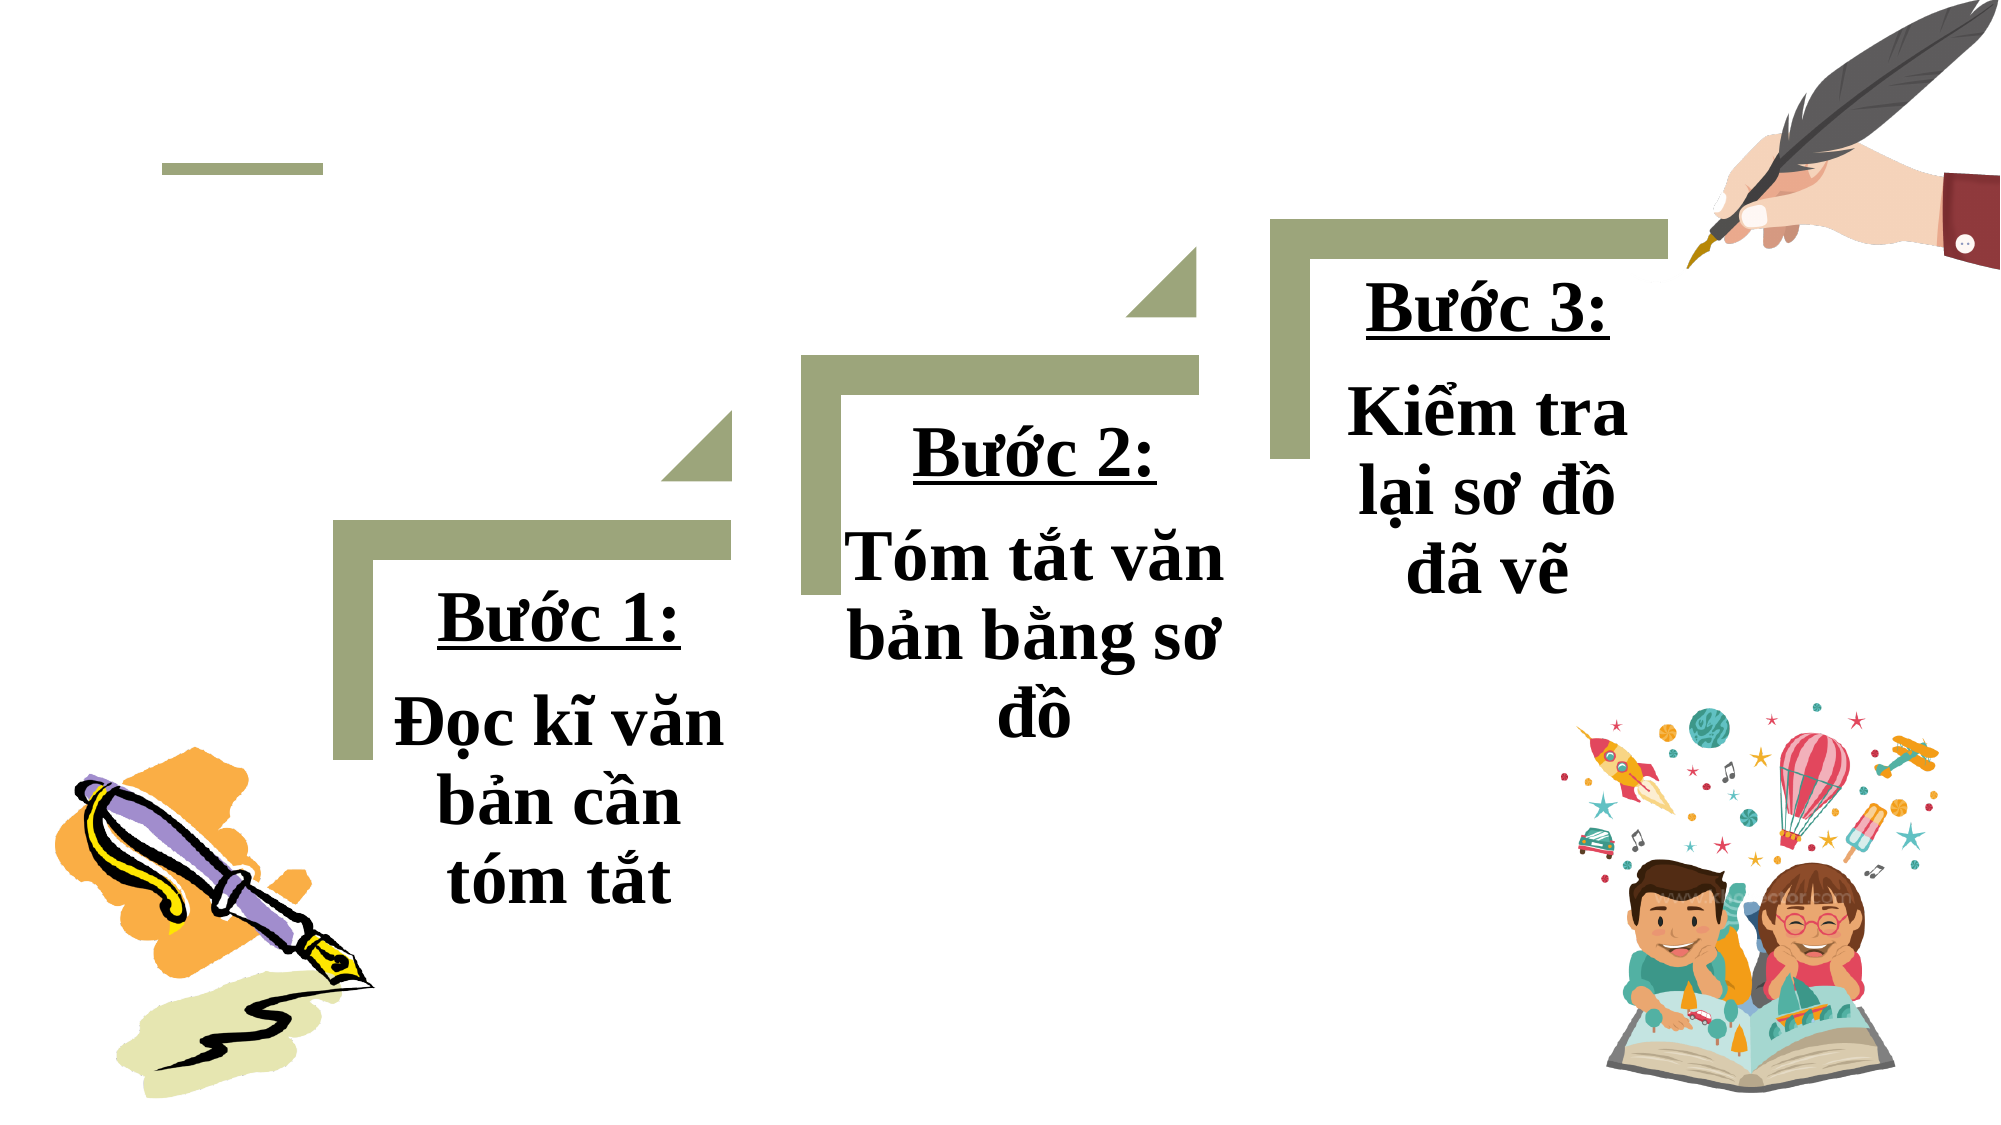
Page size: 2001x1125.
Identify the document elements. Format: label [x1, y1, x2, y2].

text_box [150, 51, 1629, 185]
text_box [333, 117, 1667, 1007]
picture [1629, 0, 2000, 283]
picture [0, 726, 432, 1118]
picture [1506, 650, 2000, 1125]
